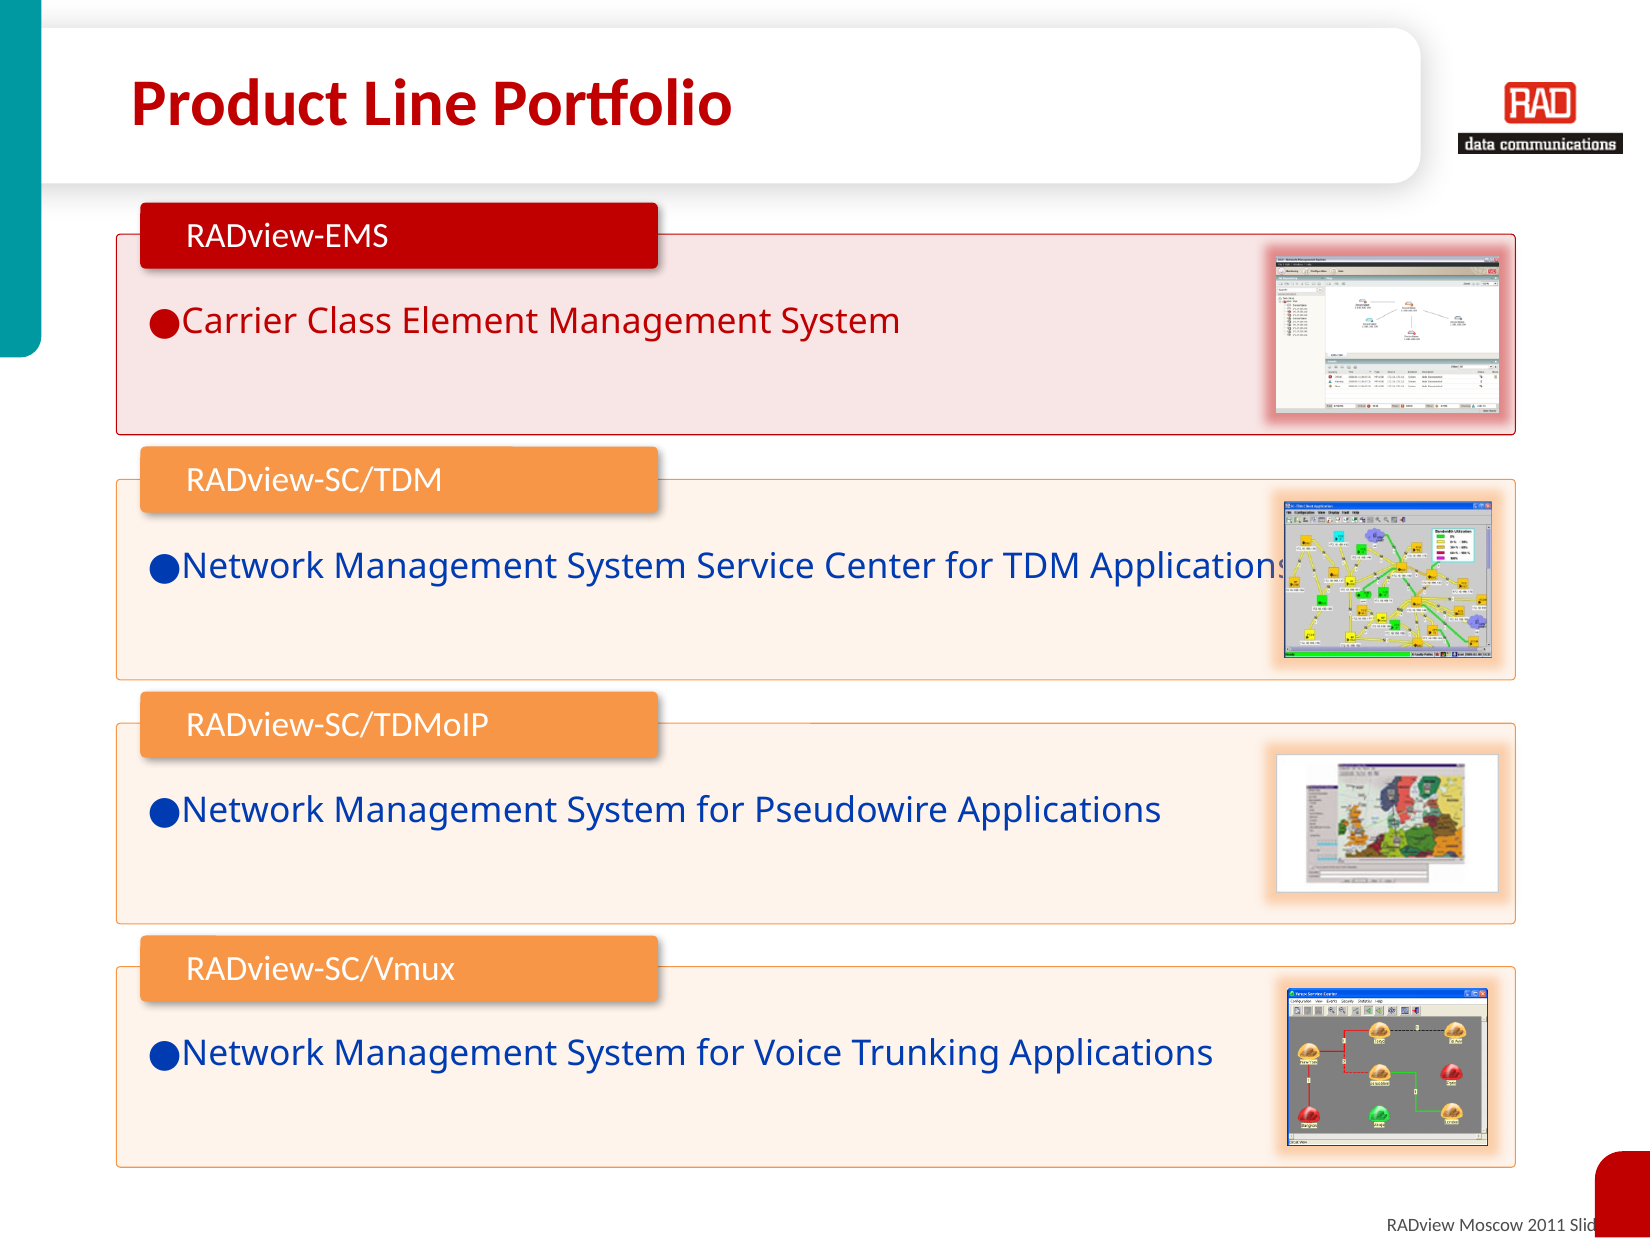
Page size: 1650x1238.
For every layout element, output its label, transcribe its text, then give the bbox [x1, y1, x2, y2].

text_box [116, 935, 1516, 1168]
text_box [116, 202, 1516, 436]
title Product Line Portfolio [115, 47, 1337, 164]
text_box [116, 446, 1516, 681]
picture [1458, 82, 1623, 154]
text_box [116, 691, 1516, 925]
